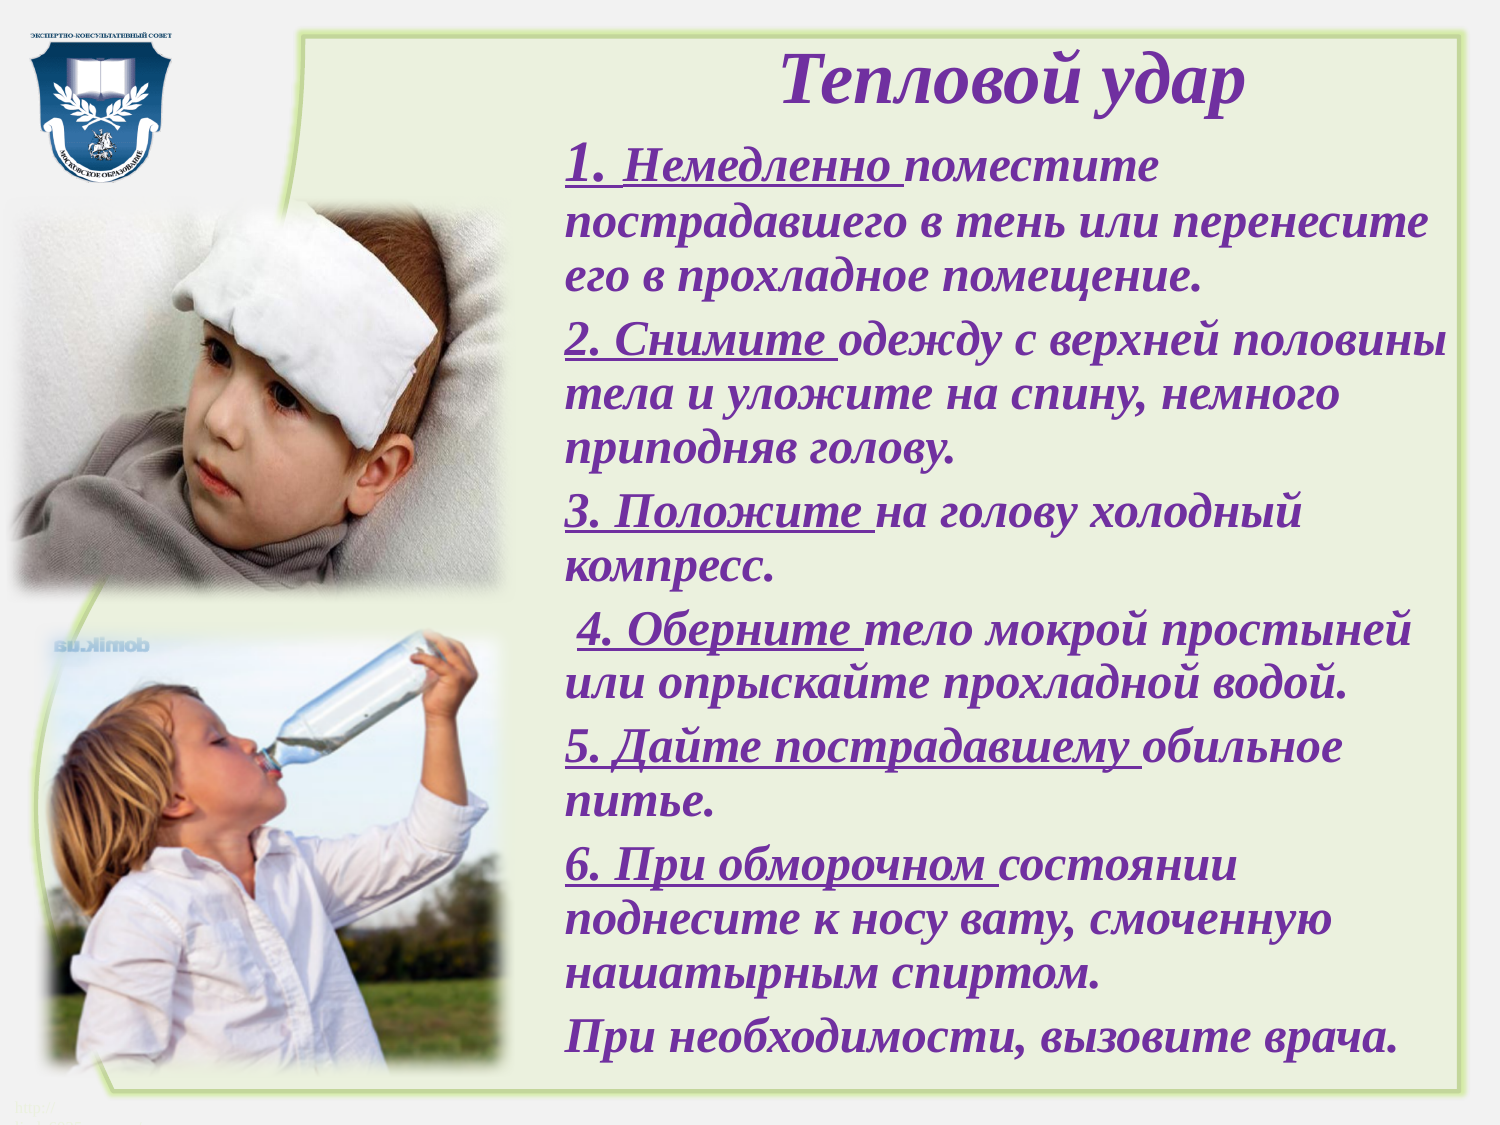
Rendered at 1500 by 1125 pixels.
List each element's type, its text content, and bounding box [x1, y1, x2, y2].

picture [33, 621, 516, 1078]
picture [2, 195, 516, 604]
list Тепловой удар 1. Немедленно поместите пострадавшего в тень или перенесите его в прохладное помещение. 2. Снимите одежду с верхней половины тела и уложите на спину, немного приподняв голову. 3. Положите на голову холодный компресс. 4. Оберните тело мокрой простыней или опрыскайте прохладной водой. 5. Дайте пострадавшему обильное питье. 6. При обморочном состоянии поднесите к носу вату, смоченную нашатырным спиртом. При необходимости, вызовите врача. [549, 30, 1475, 1094]
picture [29, 29, 172, 183]
